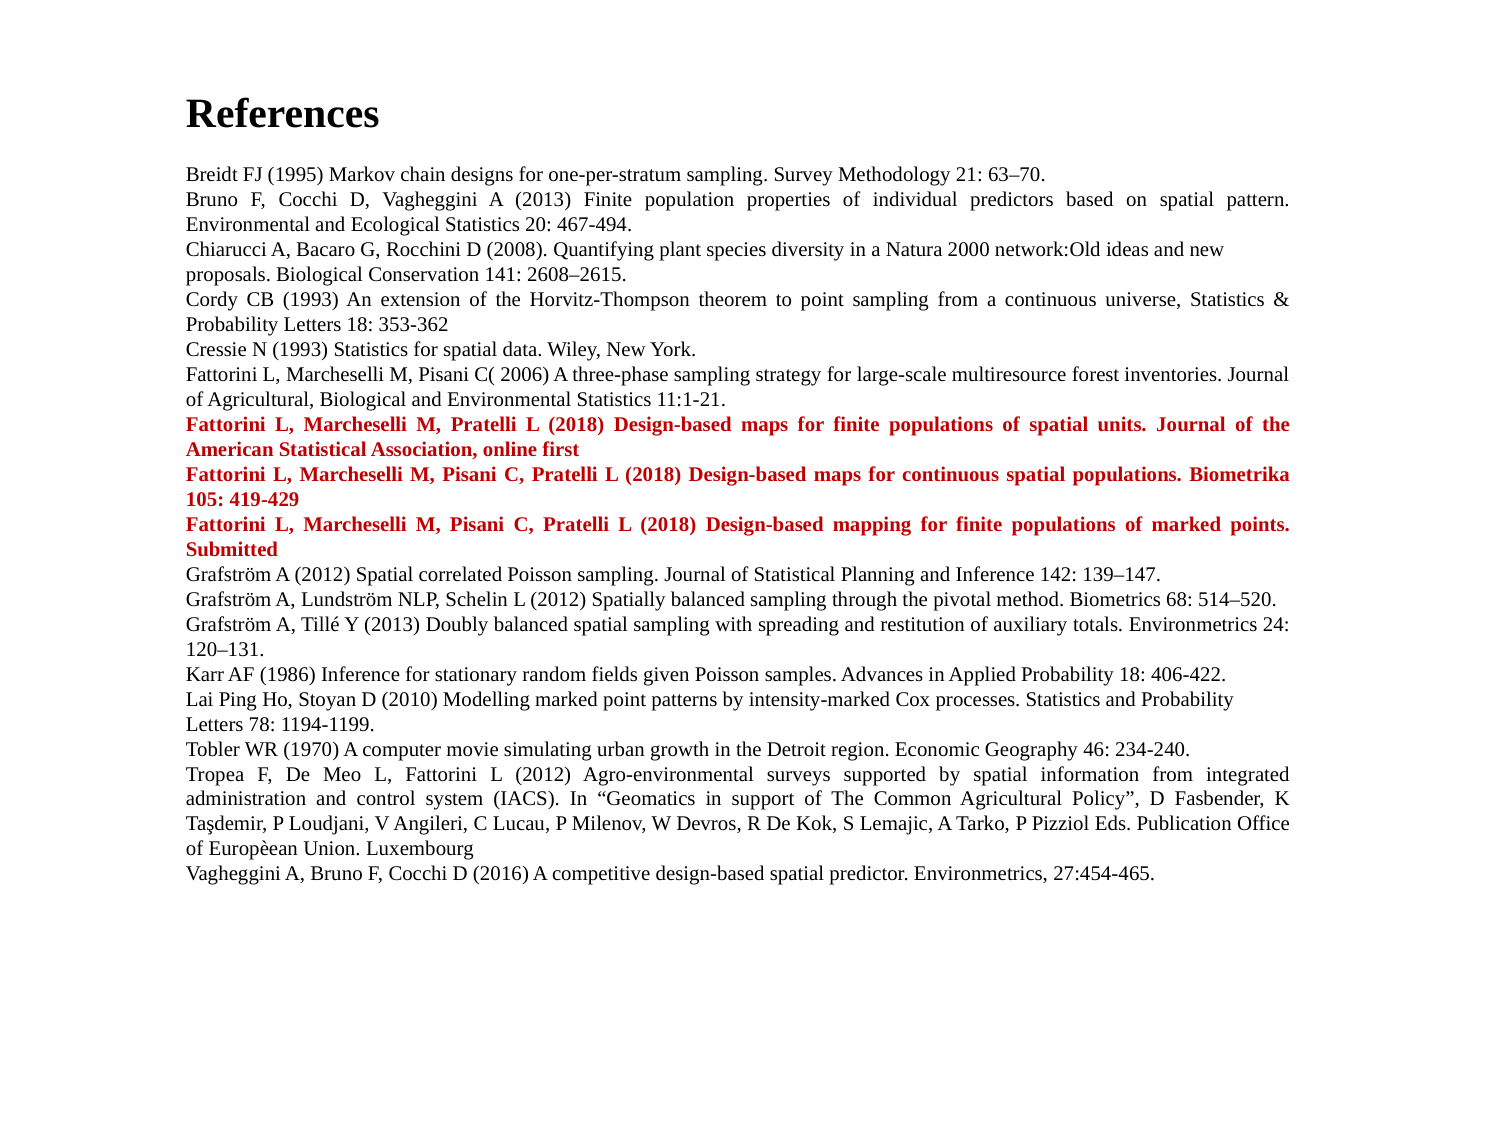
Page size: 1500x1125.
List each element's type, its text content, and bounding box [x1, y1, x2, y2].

text_box References Breidt FJ (1995) Markov chain designs for one-per-stratum sampling. Survey Methodology 21: 63–70. Bruno F, Cocchi D, Vagheggini A (2013) Finite population properties of individual predictors based on spatial pattern. Environmental and Ecological Statistics 20: 467-494. Chiarucci A, Bacaro G, Rocchini D (2008). Quantifying plant species diversity in a Natura 2000 network:Old ideas and new proposals. Biological Conservation 141: 2608–2615. Cordy CB (1993) An extension of the Horvitz-Thompson theorem to point sampling from a continuous universe, Statistics & Probability Letters 18: 353-362 Cressie N (1993) Statistics for spatial data. Wiley, New York. Fattorini L, Marcheselli M, Pisani C( 2006) A three-phase sampling strategy for large-scale multiresource forest inventories. Journal of Agricultural, Biological and Environmental Statistics 11:1-21. Fattorini L, Marcheselli M, Pratelli L (2018) Design-based maps for finite populations of spatial units. Journal of the American Statistical Association, online first Fattorini L, Marcheselli M, Pisani C, Pratelli L (2018) Design-based maps for continuous spatial populations. Biometrika 105: 419-429 Fattorini L, Marcheselli M, Pisani C, Pratelli L (2018) Design-based mapping for finite populations of marked points. Submitted Grafström A (2012) Spatial correlated Poisson sampling. Journal of Statistical Planning and Inference 142: 139–147. Grafström A, Lundström NLP, Schelin L (2012) Spatially balanced sampling through the pivotal method. Biometrics 68: 514–520. Grafström A, Tillé Y (2013) Doubly balanced spatial sampling with spreading and restitution of auxiliary totals. Environmetrics 24: 120–131. Karr AF (1986) Inference for stationary random fields given Poisson samples. Advances in Applied Probability 18: 406-422. Lai Ping Ho, Stoyan D (2010) Modelling marked point patterns by intensity-marked Cox processes. Statistics and Probability Letters 78: 1194-1199. Tobler WR (1970) A computer movie simulating urban growth in the Detroit region. Economic Geography 46: 234-240. Tropea F, De Meo L, Fattorini L (2012) Agro-environmental surveys supported by spatial information from integrated administration and control system (IACS). In “Geomatics in support of The Common Agricultural Policy”, D Fasbender, K Taşdemir, P Loudjani, V Angileri, C Lucau, P Milenov, W Devros, R De Kok, S Lemajic, A Tarko, P Pizziol Eds. Publication Office of Europèean Union. Luxembourg Vagheggini A, Bruno F, Cocchi D (2016) A competitive design-based spatial predictor. Environmetrics, 27:454-465. [171, 78, 1306, 893]
